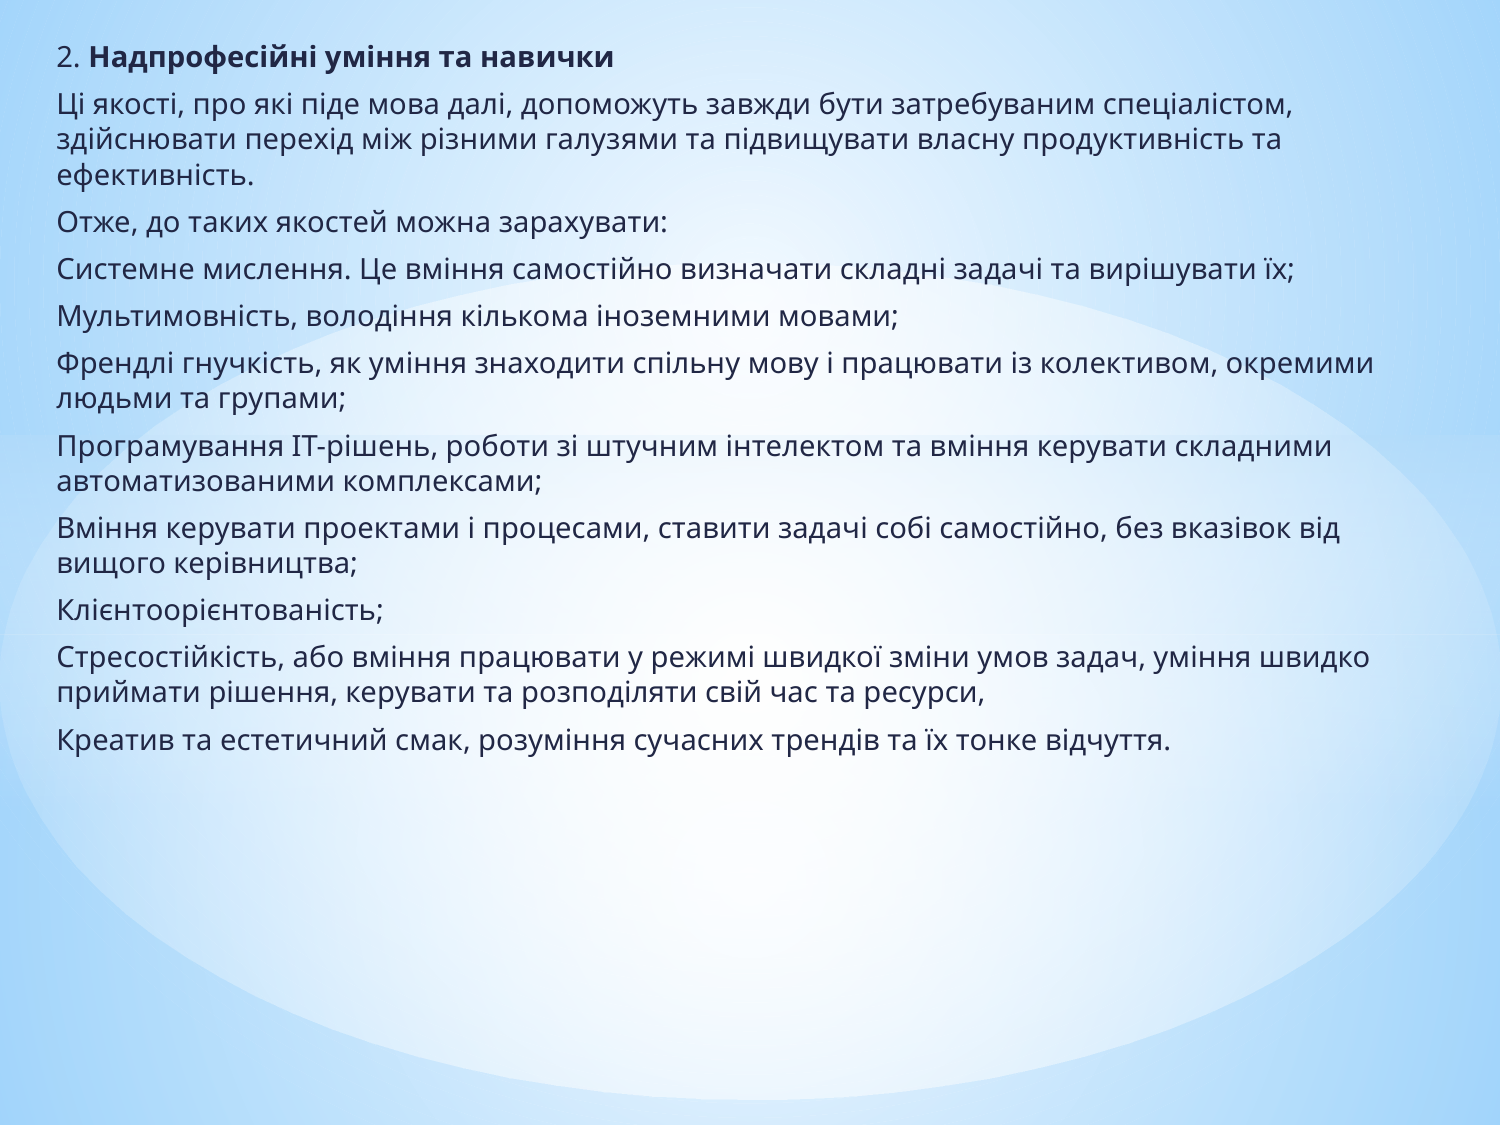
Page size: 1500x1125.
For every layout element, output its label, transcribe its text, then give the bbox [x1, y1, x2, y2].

subtitle 2. Надпрофесійні уміння та навички Ці якості, про які піде мова далі, допоможуть завжди бути затребуваним спеціалістом, здійснювати перехід між різними галузями та підвищувати власну продуктивність та ефективність. Отже, до таких якостей можна зарахувати: Системне мислення. Це вміння самостійно визначати складні задачі та вирішувати їх; Мультимовність, володіння кількома іноземними мовами; Френдлі гнучкість, як уміння знаходити спільну мову і працювати із колективом, окремими людьми та групами; Програмування ІТ-рішень, роботи зі штучним інтелектом та вміння керувати складними автоматизованими комплексами; Вміння керувати проектами і процесами, ставити задачі собі самостійно, без вказівок від вищого керівництва; Клієнтоорієнтованість; Стресостійкість, або вміння працювати у режимі швидкої зміни умов задач, уміння швидко приймати рішення, керувати та розподіляти свій час та ресурси, Креатив та естетичний смак, розуміння сучасних трендів та їх тонке відчуття. [41, 30, 1459, 1071]
